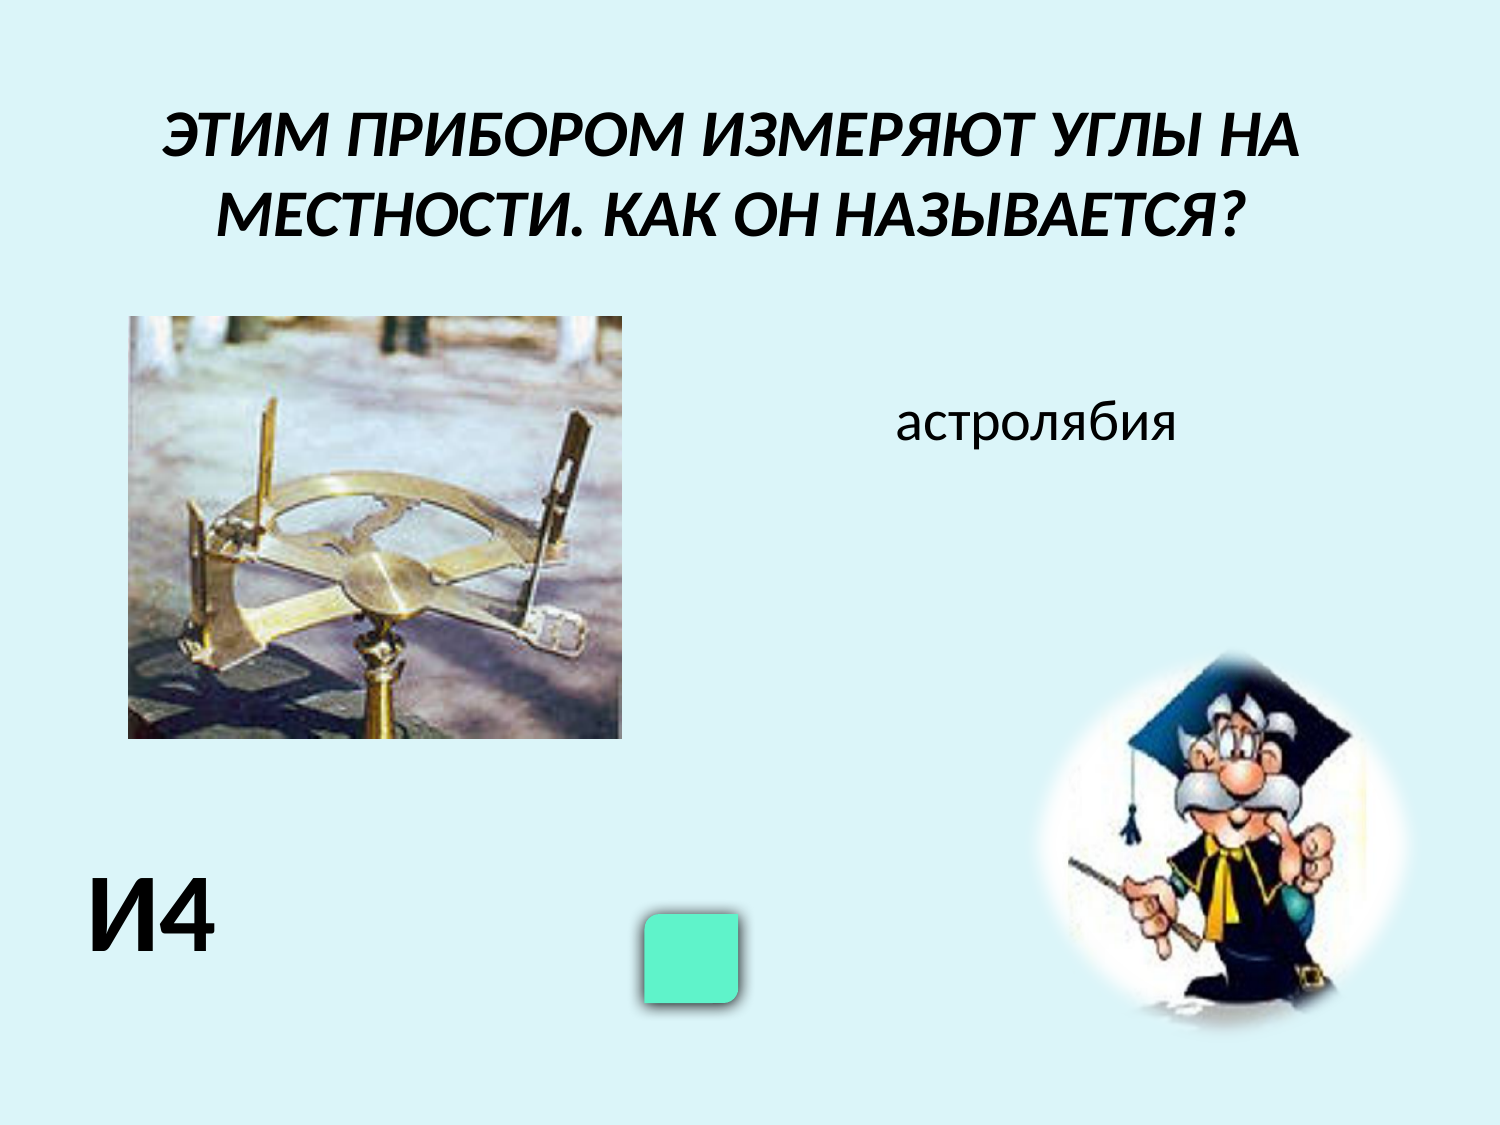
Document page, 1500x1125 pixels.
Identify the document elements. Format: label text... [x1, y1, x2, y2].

text_box И4 [71, 831, 232, 982]
picture [128, 316, 622, 739]
picture [1019, 644, 1427, 1045]
text_box [642, 911, 741, 1006]
text_box ЭТИМ ПРИБОРОМ ИЗМЕРЯЮТ УГЛЫ НА МЕСТНОСТИ. КАК ОН НАЗЫВАЕТСЯ? [0, 81, 1464, 257]
text_box астролябия [880, 375, 1194, 460]
